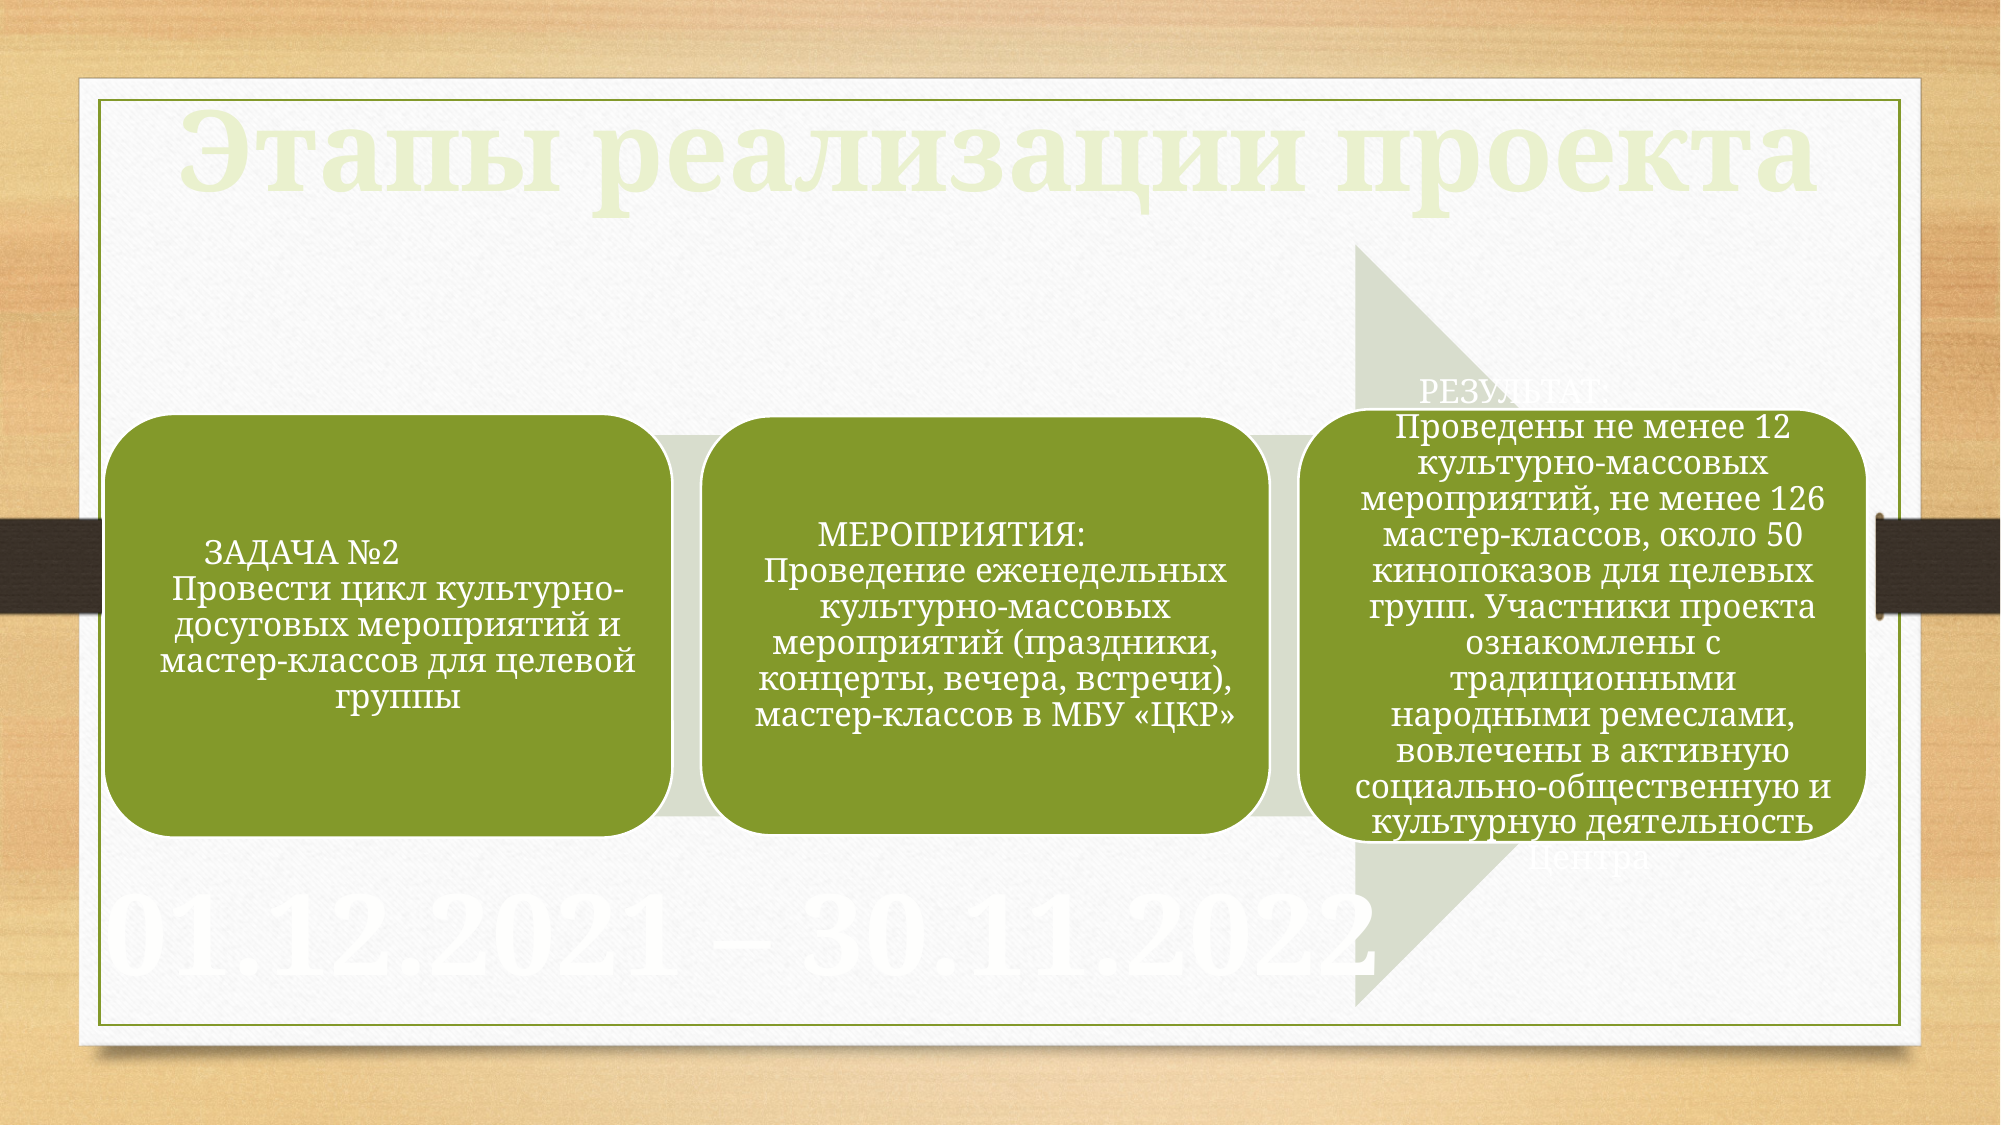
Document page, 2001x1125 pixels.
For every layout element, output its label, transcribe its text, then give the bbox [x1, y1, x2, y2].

text_box Этапы реализации проекта [162, 71, 1838, 222]
text_box 01.12.2021 – 30.11.2022 [89, 855, 101, 1006]
picture [0, 0, 2001, 1125]
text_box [101, 244, 1870, 1008]
